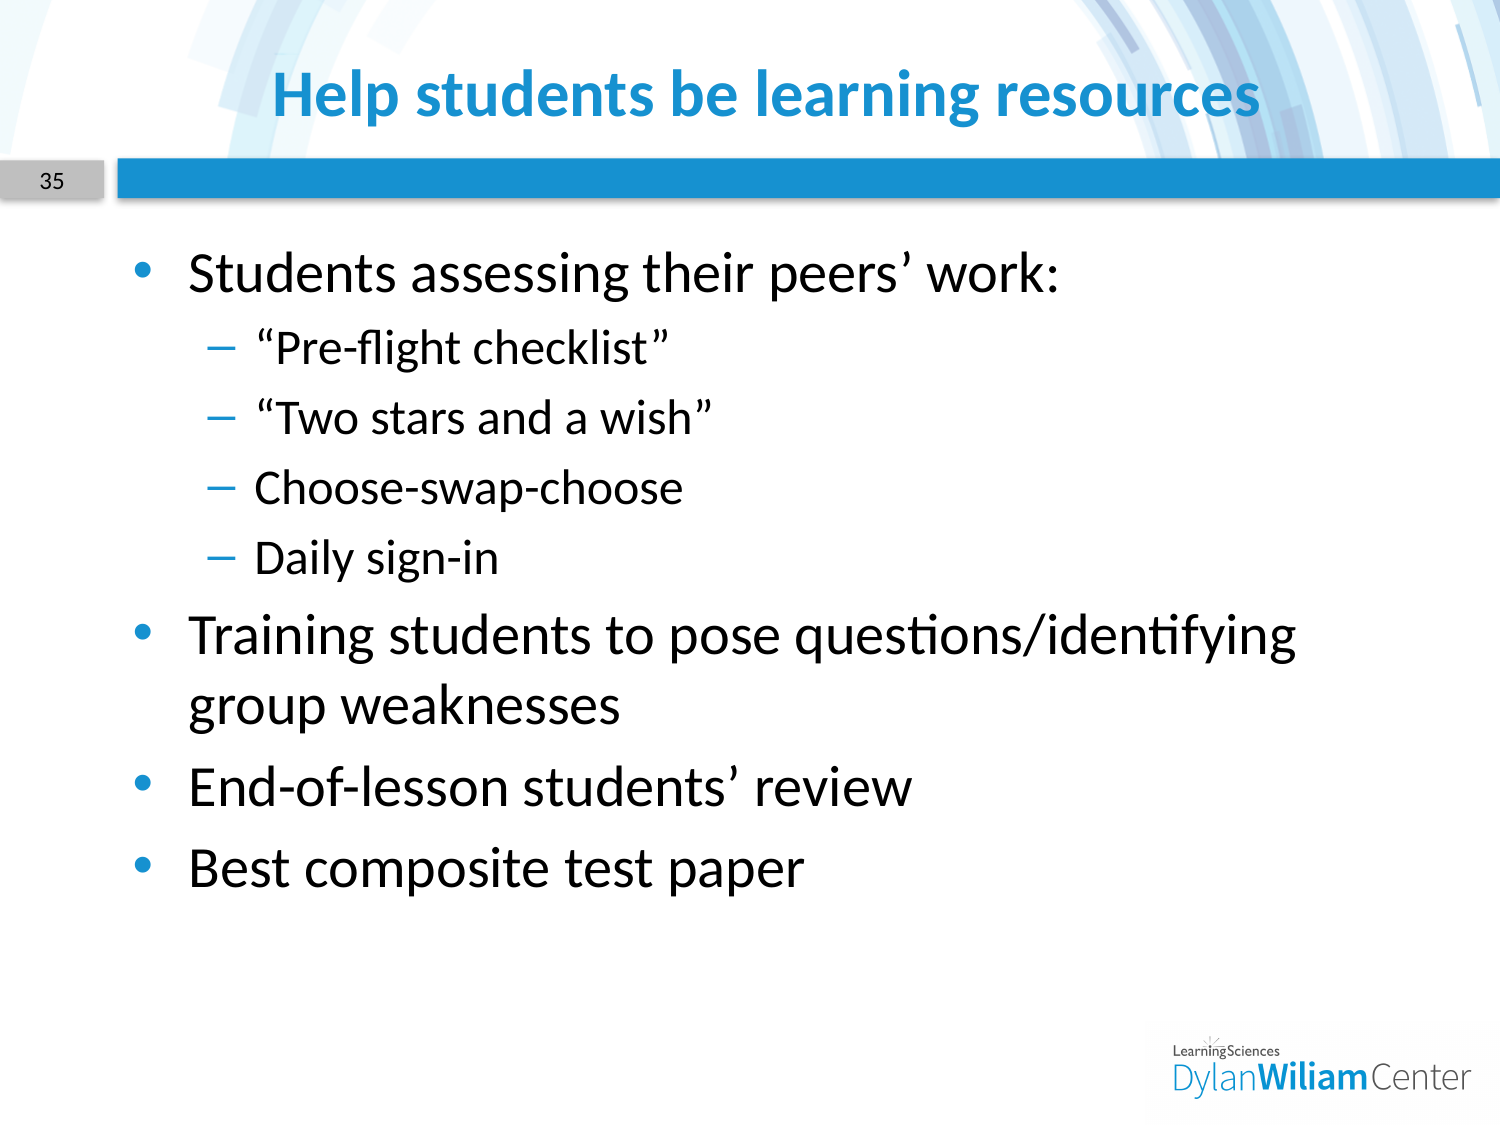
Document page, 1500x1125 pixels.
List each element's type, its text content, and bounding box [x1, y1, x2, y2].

picture [1145, 1021, 1500, 1125]
list Students assessing their peers’ work: “Pre-flight checklist” “Two stars and a wish” Choose-swap-choose Daily sign-in Training students to pose questions/identifying group weaknesses End-of-lesson students’ review Best composite test paper [117, 227, 1425, 1022]
slide_number 35 [0, 160, 105, 199]
title Help students be learning resources [117, 38, 1418, 141]
picture [0, 0, 1500, 159]
